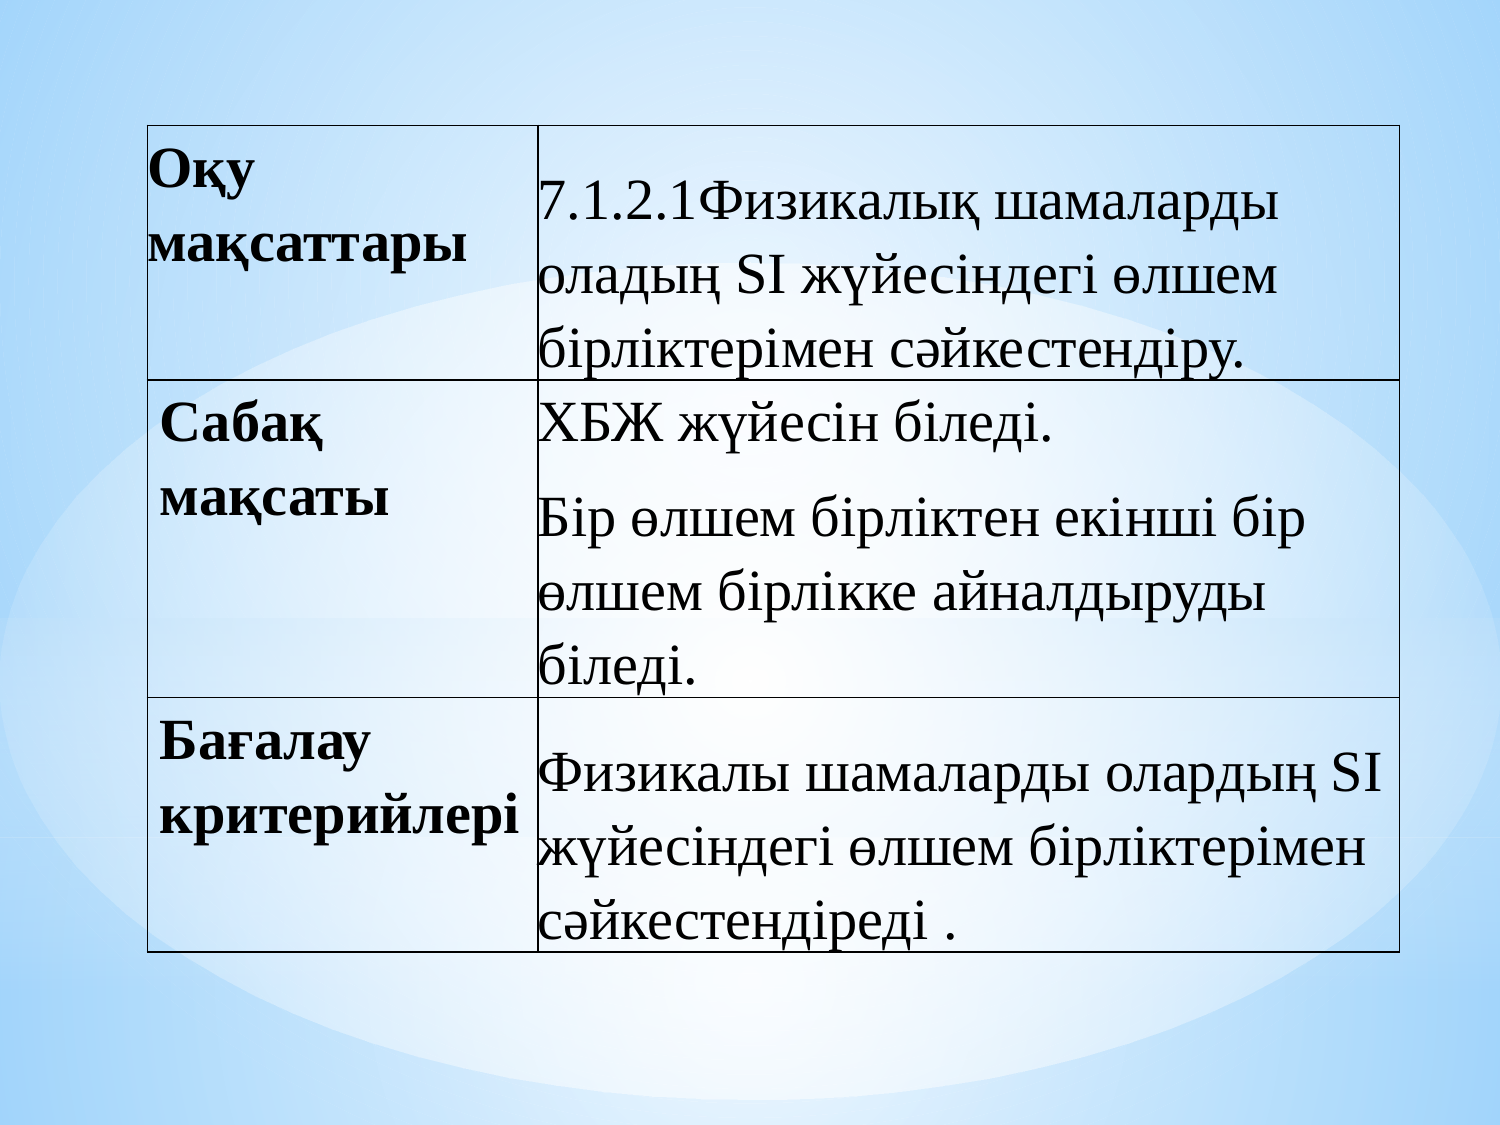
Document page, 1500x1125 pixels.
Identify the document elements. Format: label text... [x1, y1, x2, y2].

table_cell Бағалау критерийлері [148, 698, 537, 951]
table_header 7.1.2.1Физикалық шамаларды оладың SI жүйесіндегі өлшем бірліктерімен сәйкестендіру. [539, 126, 1399, 379]
table_cell ХБЖ жүйесін біледі. Бір өлшем бірліктен екінші бір өлшем бірлікке айналдыруды біледі. [539, 381, 1399, 697]
table_cell Сабақ мақсаты [148, 381, 537, 697]
table_header Оқу мақсаттары [148, 126, 537, 379]
table_cell Физикалы шамаларды олардың SI жүйесіндегі өлшем бірліктерімен сәйкестендіреді . [539, 698, 1399, 951]
